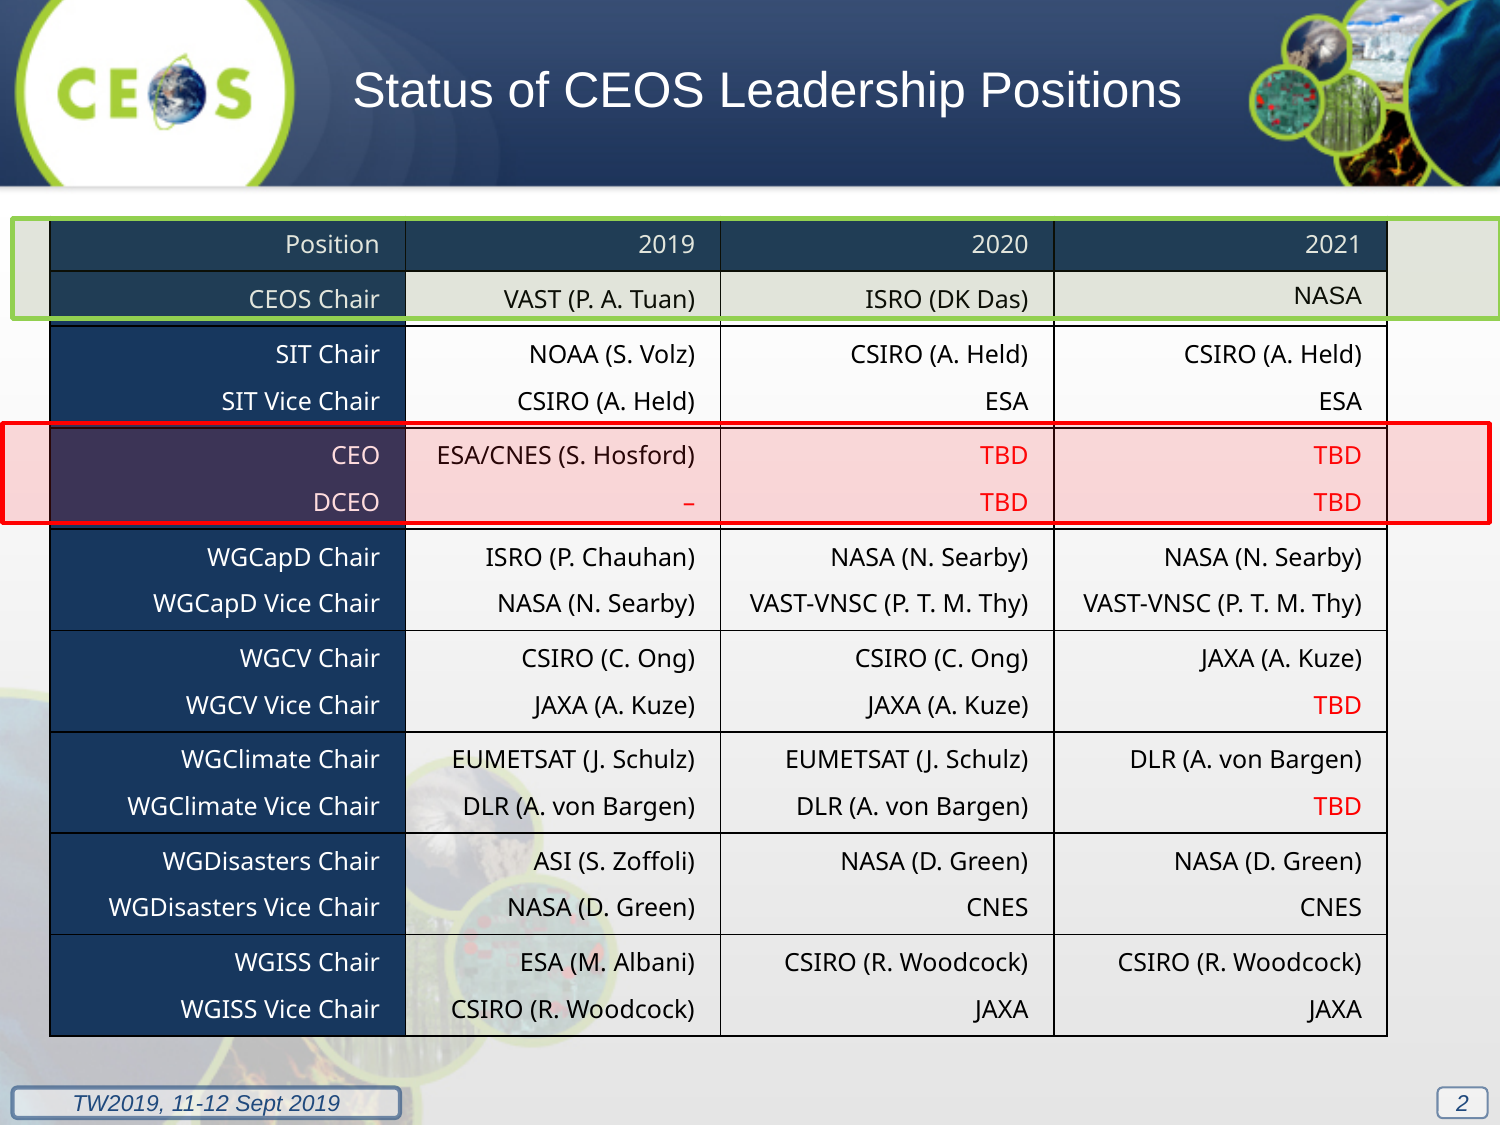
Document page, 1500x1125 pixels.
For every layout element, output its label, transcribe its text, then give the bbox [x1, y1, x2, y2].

list Status of CEOS Leadership Positions [337, 50, 1225, 138]
table_cell CSIRO (R. Woodcock) JAXA [1055, 935, 1386, 1035]
table_cell NASA (N. Searby) VAST-VNSC (P. T. M. Thy) [1055, 530, 1386, 630]
table_cell WGDisasters Chair WGDisasters Vice Chair [51, 834, 405, 934]
table_cell NASA (N. Searby) VAST-VNSC (P. T. M. Thy) [721, 530, 1053, 630]
table_cell WGISS Chair WGISS Vice Chair [51, 935, 405, 1035]
slide_number 2 [1436, 1086, 1489, 1120]
table_cell WGClimate Chair WGClimate Vice Chair [51, 733, 405, 832]
table_cell ISRO (P. Chauhan) NASA (N. Searby) [406, 530, 720, 630]
table_cell NASA [1055, 319, 1386, 325]
table_cell ESA/CNES (S. Hosford) – [406, 523, 720, 528]
table_cell EUMETSAT (J. Schulz) DLR (A. von Bargen) [406, 733, 720, 832]
table_cell CSIRO (C. Ong) JAXA (A. Kuze) [406, 631, 720, 731]
table_cell ISRO (DK Das) [721, 319, 1053, 325]
table_cell DLR (A. von Bargen) TBD [1055, 733, 1386, 832]
table_cell WGCapD Chair WGCapD Vice Chair [51, 530, 405, 630]
table_cell TBD TBD [1055, 523, 1386, 528]
table_cell WGCV Chair WGCV Vice Chair [51, 631, 405, 731]
table_cell CSIRO (R. Woodcock) JAXA [721, 935, 1053, 1035]
table_cell CSIRO (C. Ong) JAXA (A. Kuze) [721, 631, 1053, 731]
table_cell EUMETSAT (J. Schulz) DLR (A. von Bargen) [721, 733, 1053, 832]
table_cell JAXA (A. Kuze) TBD [1055, 631, 1386, 731]
table_cell CSIRO (A. Held) ESA [721, 327, 1053, 423]
table_cell VAST (P. A. Tuan) [406, 319, 720, 325]
table_cell ESA (M. Albani) CSIRO (R. Woodcock) [406, 935, 720, 1035]
table_cell NASA (D. Green) CNES [721, 834, 1053, 934]
table_cell CEO DCEO [51, 523, 405, 528]
table_cell CEOS Chair [51, 319, 405, 325]
table_cell ASI (S. Zoffoli) NASA (D. Green) [406, 834, 720, 934]
text_box [12, 218, 1500, 319]
text_box [2, 423, 1490, 523]
table_cell NASA (D. Green) CNES [1055, 834, 1386, 934]
table_cell TBD TBD [721, 523, 1053, 528]
table_cell SIT Chair SIT Vice Chair [51, 327, 405, 423]
table_cell CSIRO (A. Held) ESA [1055, 327, 1386, 423]
table_cell NOAA (S. Volz) CSIRO (A. Held) [406, 327, 720, 423]
picture [0, 0, 1500, 1125]
